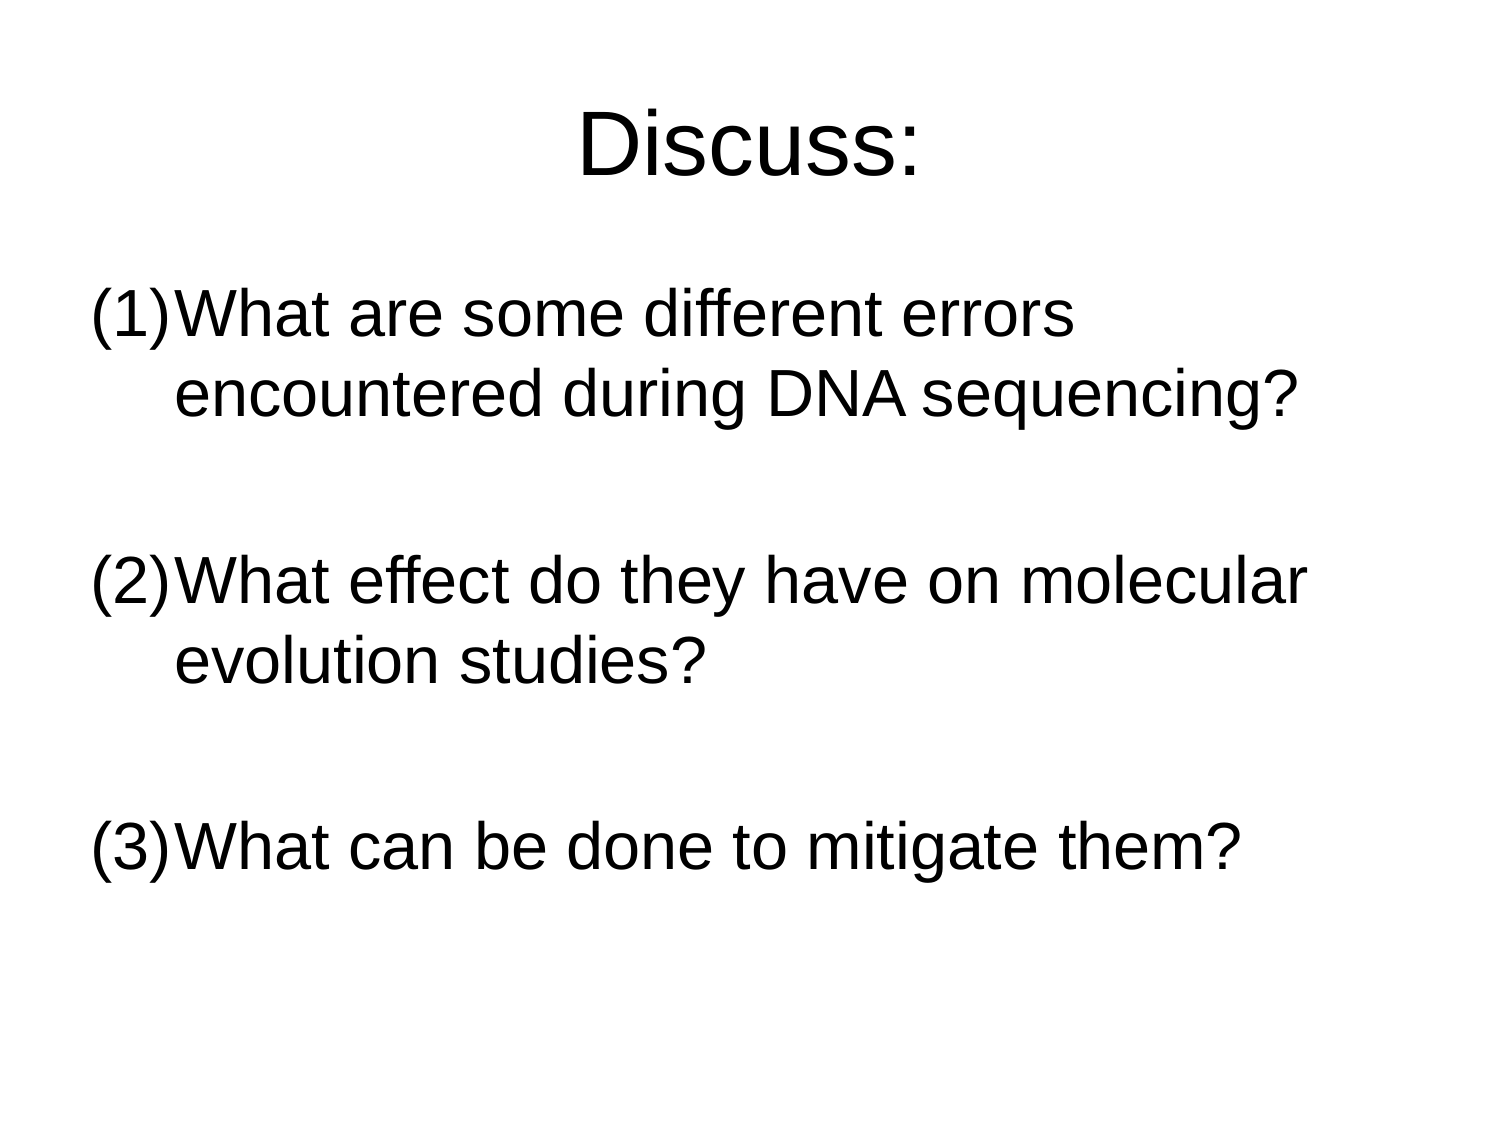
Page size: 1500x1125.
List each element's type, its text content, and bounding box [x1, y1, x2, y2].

list What are some different errors encountered during DNA sequencing? What effect do they have on molecular evolution studies? What can be done to mitigate them? [75, 262, 1425, 1005]
title Discuss: [75, 45, 1425, 233]
